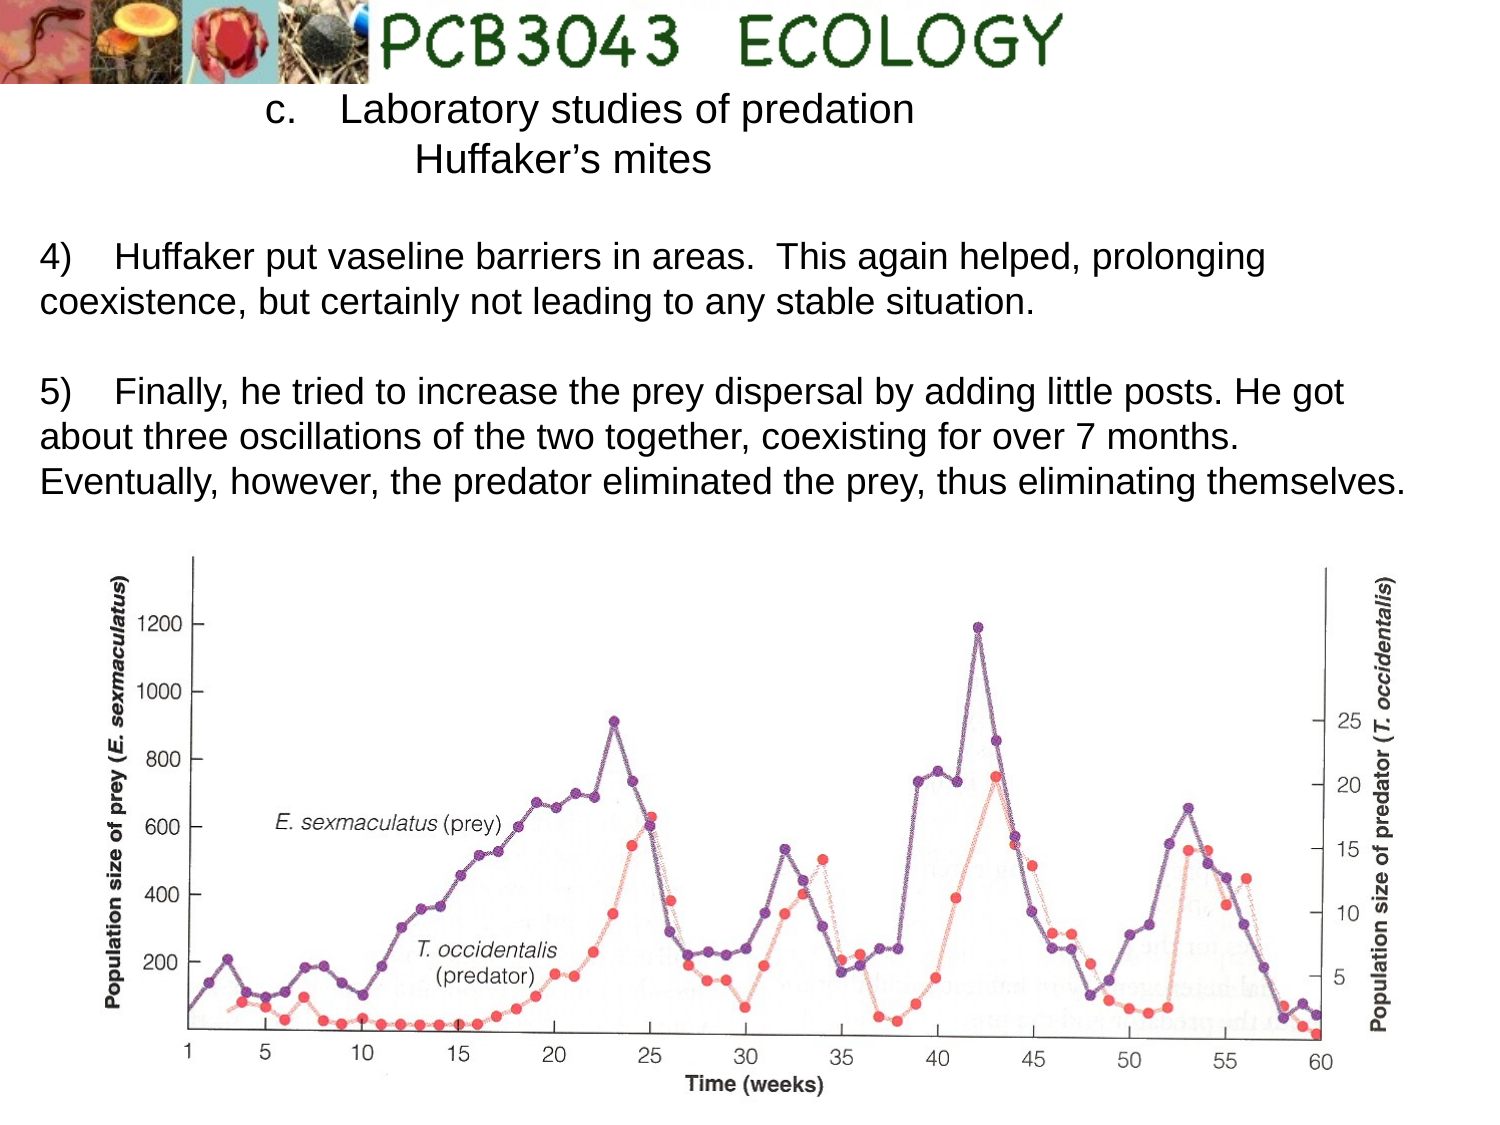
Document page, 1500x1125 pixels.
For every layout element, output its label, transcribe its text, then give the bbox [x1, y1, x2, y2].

text_box c. Laboratory studies of predation Huffaker’s mites 4) Huffaker put vaseline barriers in areas. This again helped, prolonging coexistence, but certainly not leading to any stable situation. 5) Finally, he tried to increase the prey dispersal by adding little posts. He got about three oscillations of the two together, coexisting for over 7 months. Eventually, however, the predator eliminated the prey, thus eliminating themselves. [24, 74, 1450, 560]
picture [74, 549, 1413, 1113]
picture [0, 0, 1088, 84]
